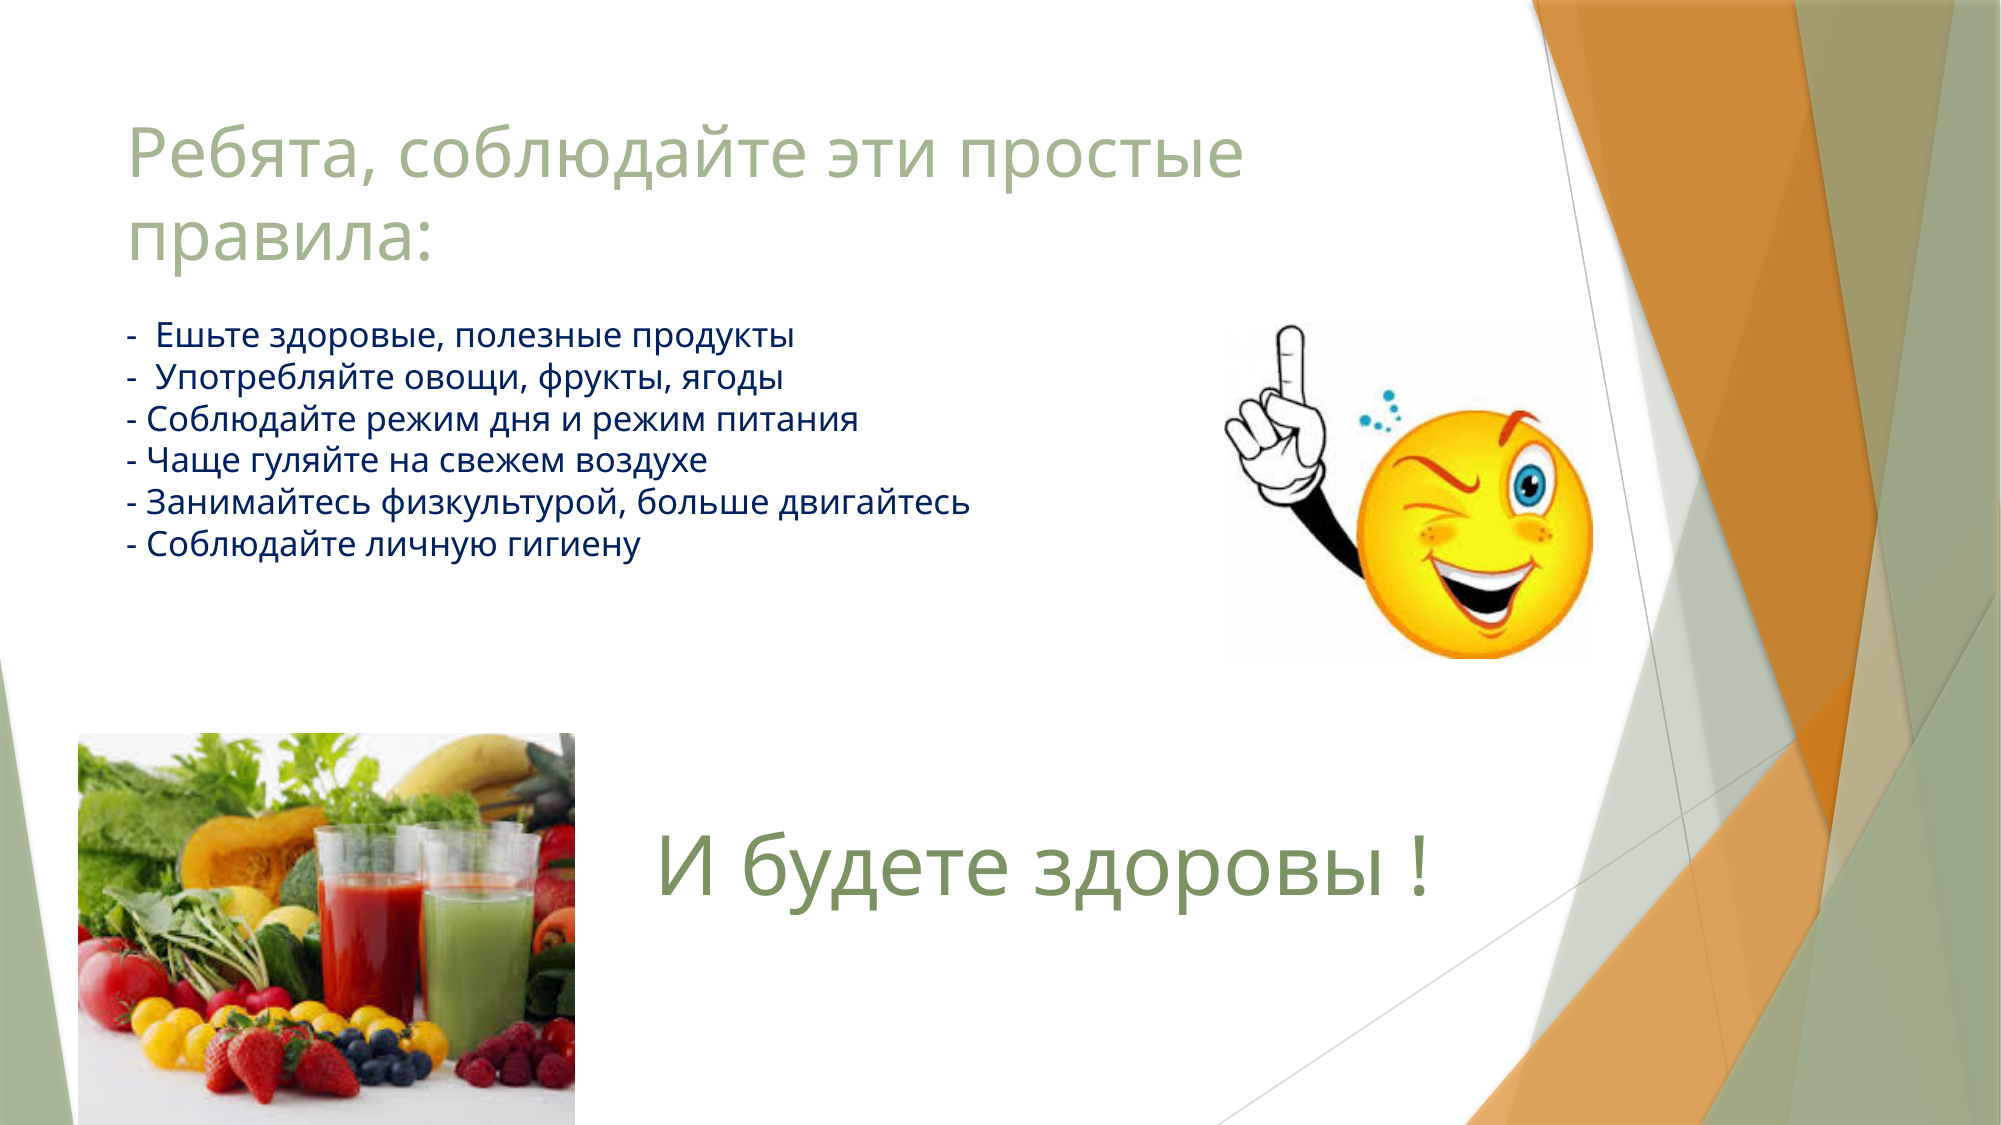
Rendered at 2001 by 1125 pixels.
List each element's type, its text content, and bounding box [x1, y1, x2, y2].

picture [77, 732, 576, 1125]
picture [1223, 323, 1594, 659]
list И будете здоровы ! [639, 733, 1570, 992]
title Ребята, соблюдайте эти простые правила: - Ешьте здоровые, полезные продукты - Употребляйте овощи, фрукты, ягоды - Соблюдайте режим дня и режим питания - Чаще гуляйте на свежем воздухе - Занимайтесь физкультурой, больше двигайтесь - Соблюдайте личную гигиену [111, 99, 1522, 659]
